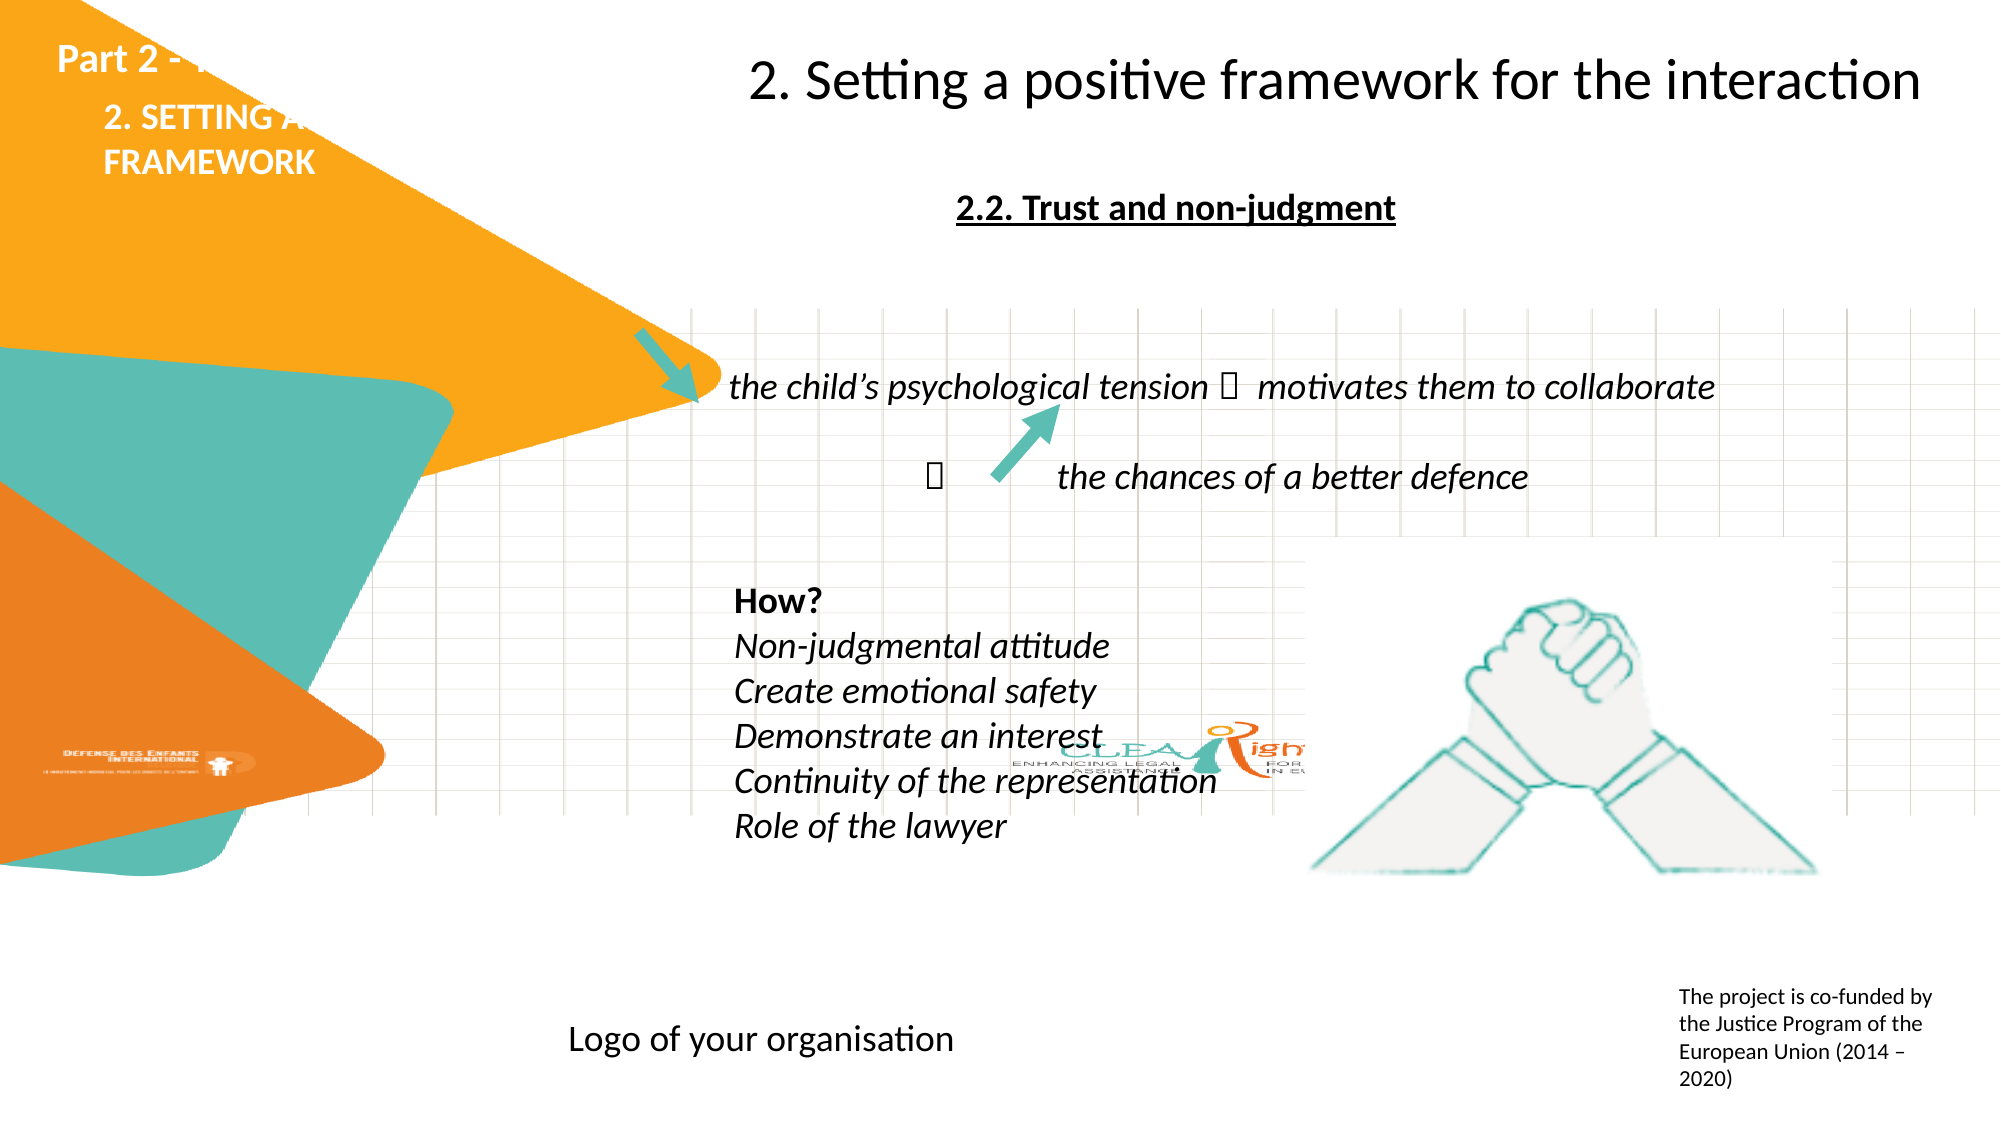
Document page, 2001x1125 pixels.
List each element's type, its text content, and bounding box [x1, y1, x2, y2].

text_box 2. Setting a positive framework for the interaction [698, 33, 1973, 189]
text_box Logo of your organisation [553, 1006, 976, 1067]
picture [0, 0, 2001, 1125]
text_box 2. SETTING A POSITIVE FRAMEWORK [88, 84, 517, 189]
text_box the child’s psychological tension  motivates them to collaborate  the chances of a better defence [553, 309, 1900, 505]
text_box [994, 403, 1061, 479]
text_box The project is co-funded by the Justice Program of the European Union (2014 – 2020) [1664, 974, 1973, 1099]
text_box 2.2. Trust and non-judgment [940, 175, 1941, 236]
text_box Part 2 - Theoretical presentation [42, 28, 668, 301]
text_box [535, 241, 1914, 437]
text_box How? Non-judgmental attitude Create emotional safety Demonstrate an interest Continuity of the representation Role of the lawyer [719, 568, 1305, 854]
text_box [638, 331, 699, 404]
